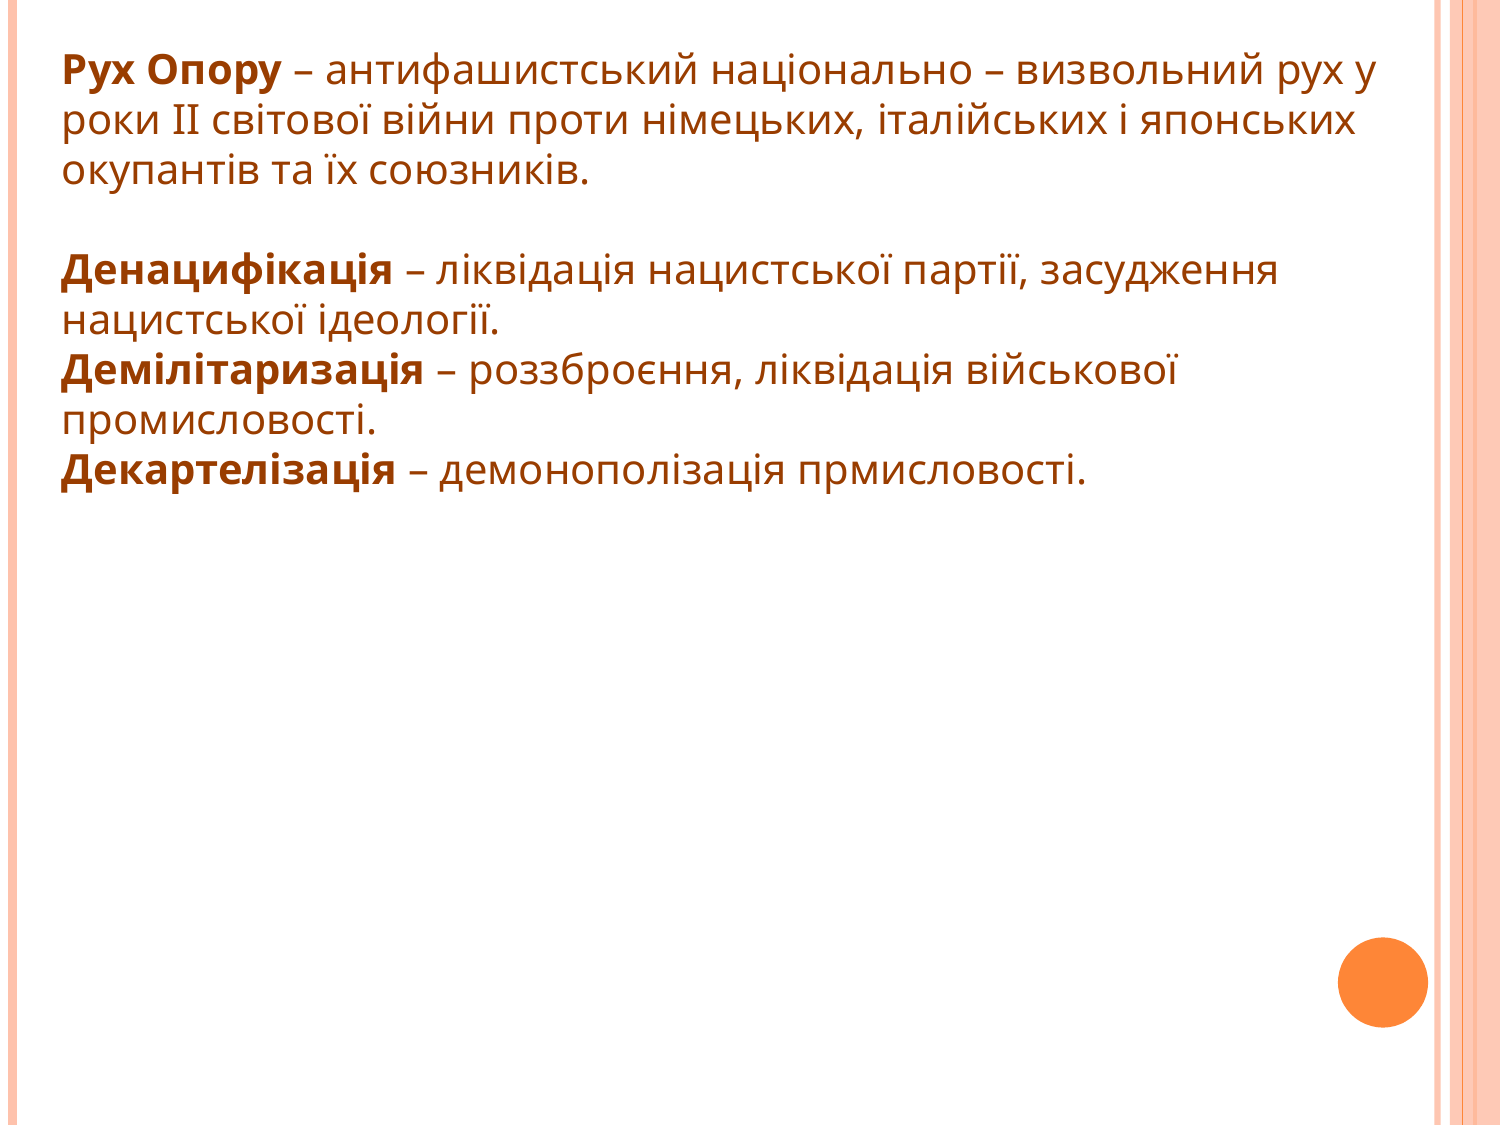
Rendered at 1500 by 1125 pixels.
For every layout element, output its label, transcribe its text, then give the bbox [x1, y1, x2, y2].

text_box Рух Опору – антифашистський національно – визвольний рух у роки ІІ світової війни проти німецьких, італійських і японських окупантів та їх союзників. Денацифікація – ліквідація нацистської партії, засудження нацистської ідеології. Демілітаризація – роззброєння, ліквідація військової промисловості. Декартелізація – демонополізація прмисловості. [46, 35, 1395, 551]
